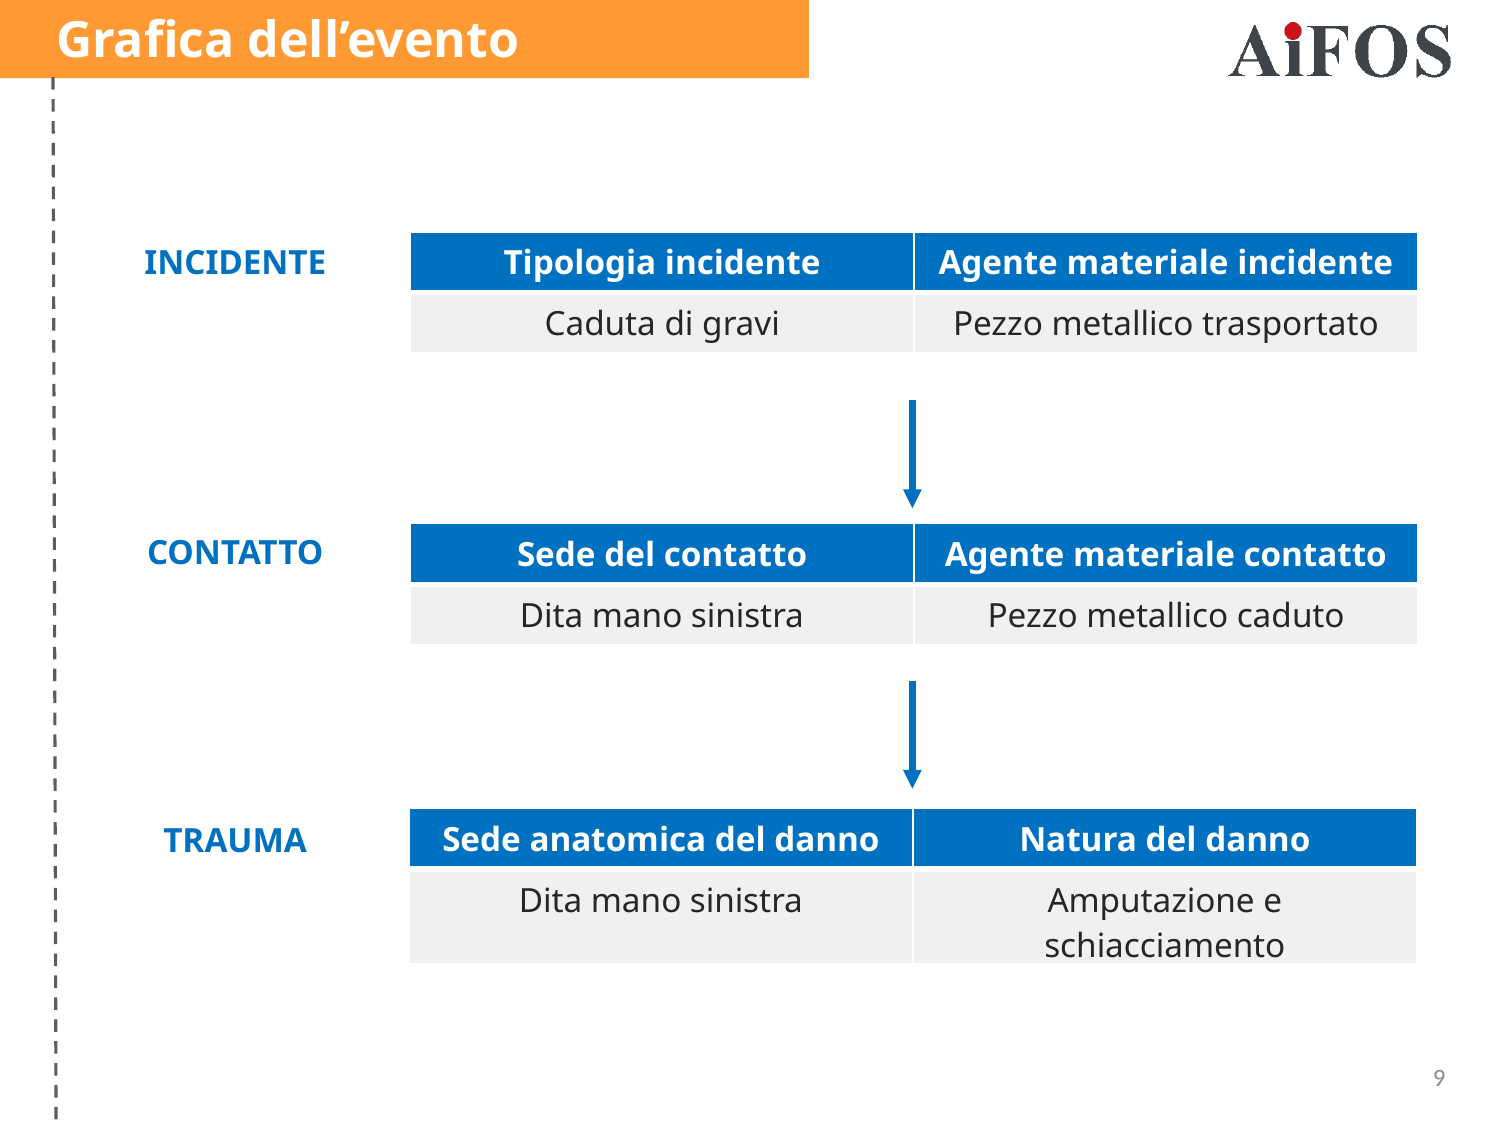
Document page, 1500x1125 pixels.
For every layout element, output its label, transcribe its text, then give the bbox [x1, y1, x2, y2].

text_box INCIDENTE [98, 229, 372, 293]
picture [1228, 22, 1451, 78]
table_cell Dita mano sinistra [410, 872, 912, 963]
text_box Grafica dell’evento [41, 0, 1217, 75]
table_header Sede anatomica del danno [410, 809, 912, 866]
text_box TRAUMA [98, 807, 372, 871]
table_header Agente materiale incidente [915, 233, 1417, 290]
table_cell Pezzo metallico caduto [915, 587, 1417, 644]
table_cell Caduta di gravi [411, 295, 913, 352]
table_header Tipologia incidente [411, 233, 913, 290]
text_box CONTATTO [98, 519, 372, 583]
table_cell Pezzo metallico trasportato [915, 295, 1417, 352]
text_box 9 [1376, 1054, 1461, 1118]
table_cell Dita mano sinistra [411, 587, 913, 644]
table_header Agente materiale contatto [915, 524, 1417, 582]
table_header Sede del contatto [411, 524, 913, 582]
table_header Natura del danno [914, 809, 1416, 866]
table_cell Amputazione e schiacciamento [914, 872, 1416, 963]
